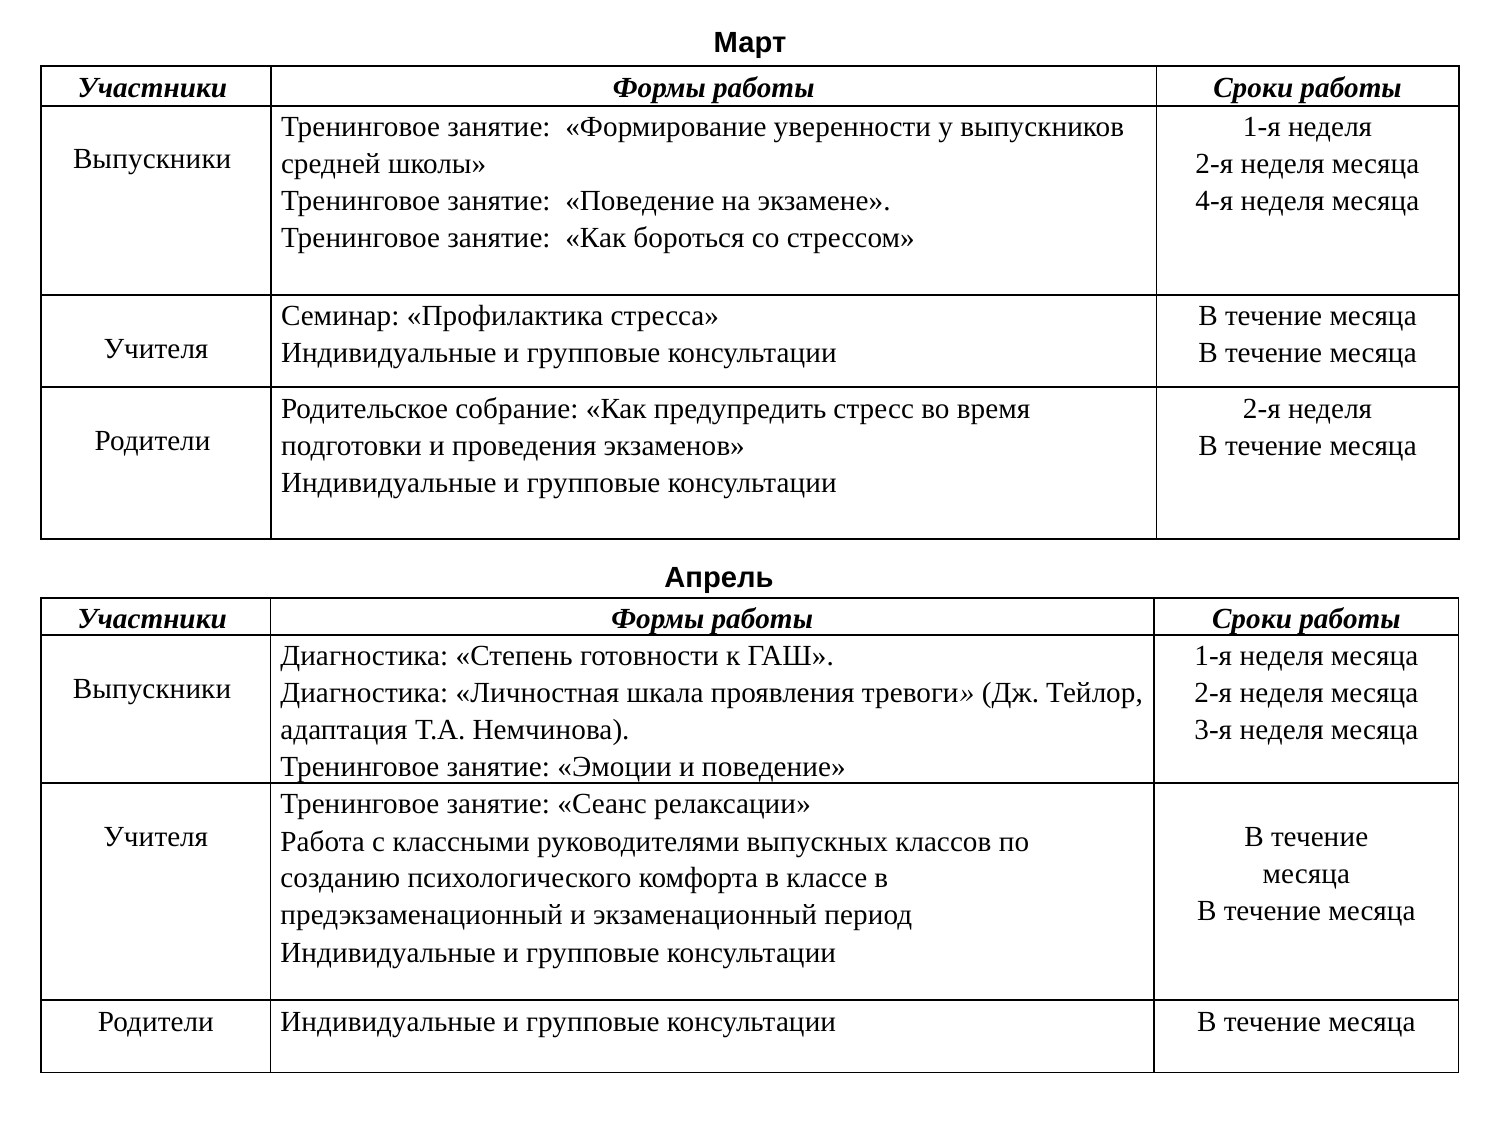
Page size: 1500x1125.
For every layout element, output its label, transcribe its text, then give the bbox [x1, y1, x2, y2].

table_cell Выпускники [42, 636, 270, 782]
table_cell 1-я неделя 2-я неделя месяца 4-я неделя месяца [1157, 107, 1458, 294]
table_cell Выпускники [42, 107, 270, 294]
table_cell Тренинговое занятие: «Формирование уверенности у выпускников средней школы» Тренинговое занятие: «Поведение на экзамене». Тренинговое занятие: «Как бороться со стрессом» [272, 107, 1156, 294]
table_cell Семинар: «Профилактика стресса» Индивидуальные и групповые консультации [272, 296, 1156, 386]
table_cell 2-я неделя В течение месяца [1157, 388, 1458, 538]
table_cell Родители [42, 388, 270, 538]
table_cell В течение месяца В течение месяца [1157, 296, 1458, 386]
table_cell Тренинговое занятие: «Сеанс релаксации» Работа с классными руководителями выпускных классов по созданию психологического комфорта в классе в предэкзаменационный и экзаменационный период Индивидуальные и групповые консультации [271, 784, 1153, 999]
text_box Март [698, 16, 802, 59]
table_header Сроки работы [1157, 67, 1458, 105]
table_header Участники [42, 599, 270, 634]
table_cell В течение месяца В течение месяца [1155, 784, 1458, 999]
table_cell Диагностика: «Степень готовности к ГАШ». Диагностика: «Личностная шкала проявления тревоги» (Дж. Тейлор, адаптация Т.А. Немчинова). Тренинговое занятие: «Эмоции и поведение» [271, 636, 1153, 782]
table_header Формы работы [271, 599, 1153, 634]
table_cell 1-я неделя месяца 2-я неделя месяца 3-я неделя месяца [1155, 636, 1458, 782]
table_cell Учителя [42, 296, 270, 386]
table_header Сроки работы [1155, 599, 1458, 634]
text_box Апрель [649, 550, 789, 594]
table_cell Учителя [42, 784, 270, 999]
table_cell Родительское собрание: «Как предупредить стресс во время подготовки и проведения экзаменов» Индивидуальные и групповые консультации [272, 388, 1156, 538]
table_cell В течение месяца [1155, 1001, 1458, 1072]
table_cell Индивидуальные и групповые консультации [271, 1001, 1153, 1072]
table_header Формы работы [272, 67, 1156, 105]
table_cell Родители [42, 1001, 270, 1072]
table_header Участники [42, 67, 270, 105]
